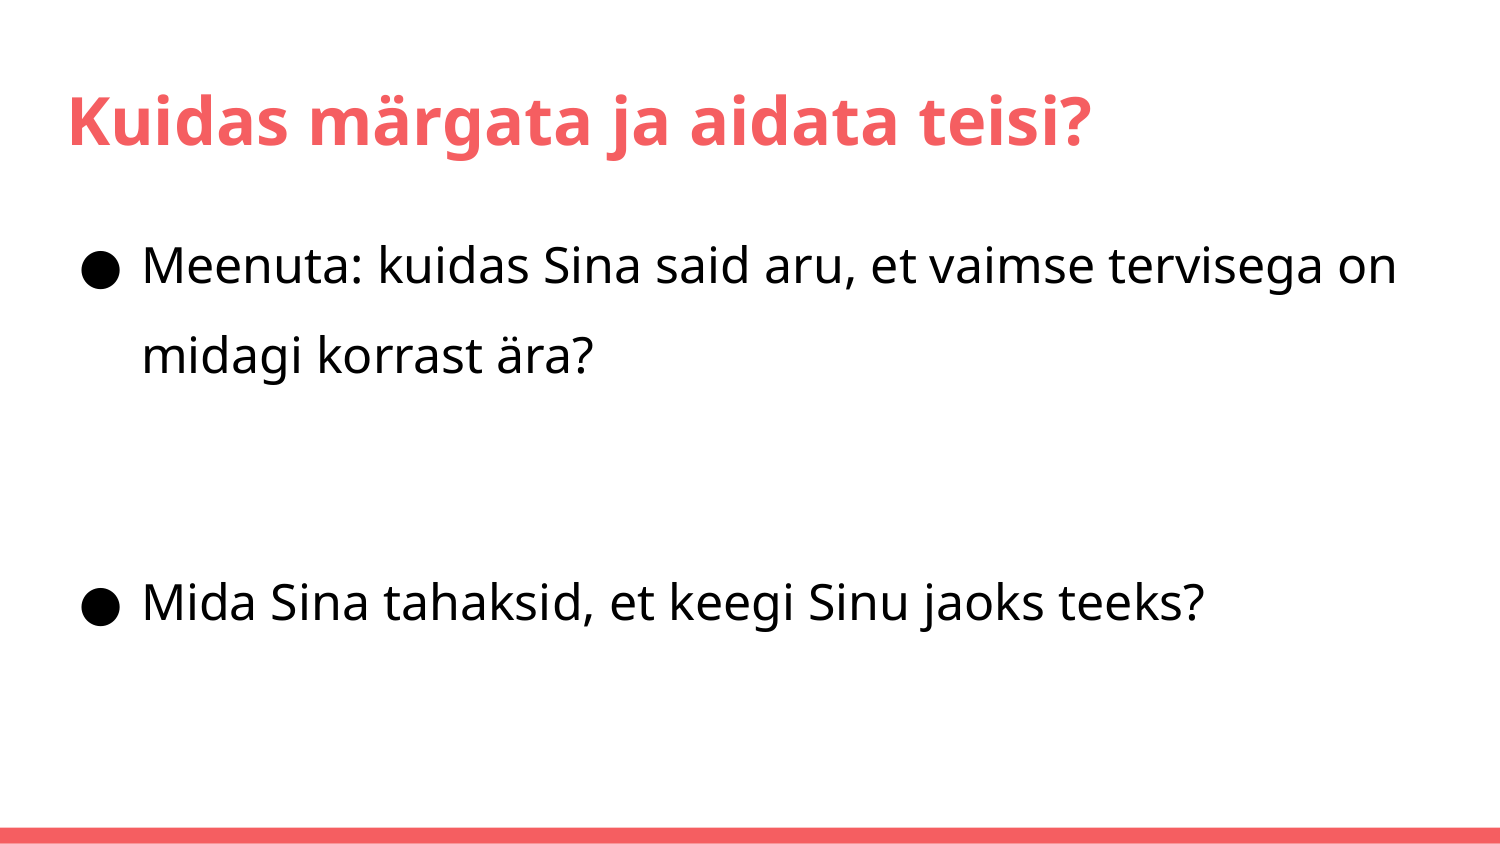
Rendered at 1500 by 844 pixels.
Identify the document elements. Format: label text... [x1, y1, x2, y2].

list Meenuta: kuidas Sina said aru, et vaimse tervisega on midagi korrast ära? Mida Sina tahaksid, et keegi Sinu jaoks teeks? [51, 189, 1449, 750]
title Kuidas märgata ja aidata teisi? [51, 64, 1449, 167]
